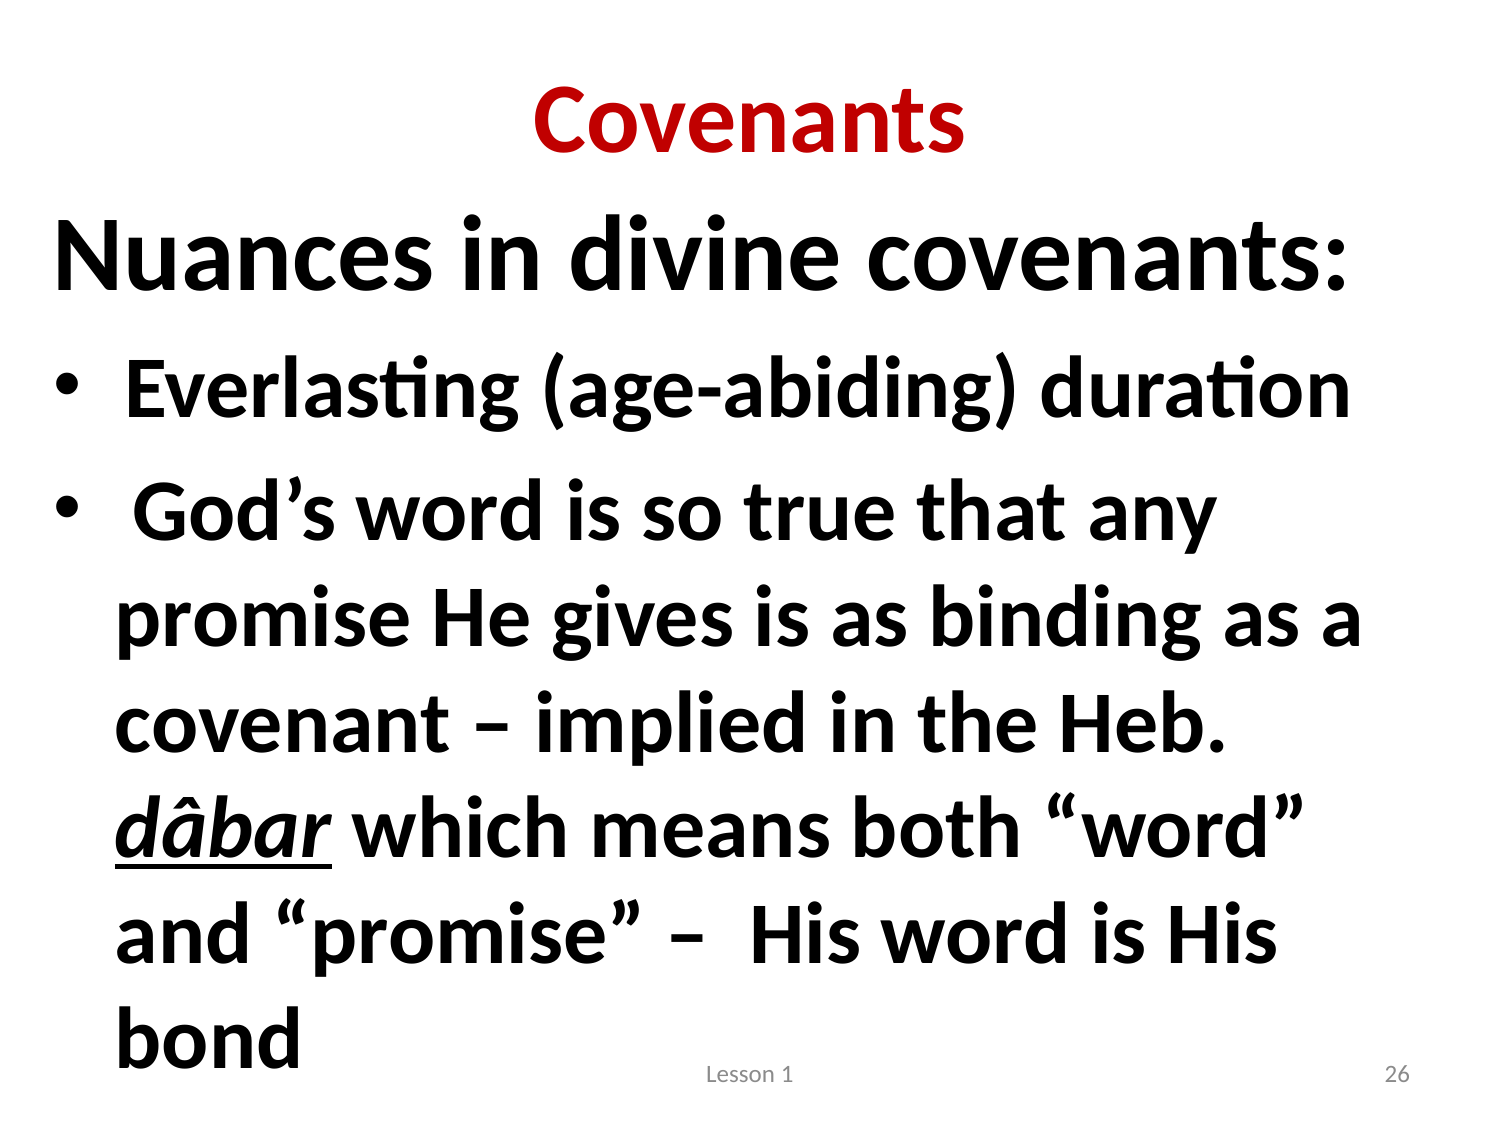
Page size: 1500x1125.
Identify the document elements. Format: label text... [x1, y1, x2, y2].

slide_number 26 [1074, 1042, 1425, 1103]
title Covenants [112, 49, 1388, 174]
footer Lesson 1 [512, 1042, 988, 1103]
subtitle Nuances in divine covenants: Everlasting (age-abiding) duration God’s word is so true that any promise He gives is as binding as a covenant – implied in the Heb. dâbar which means both “word” and “promise” – His word is His bond [37, 174, 1463, 1101]
